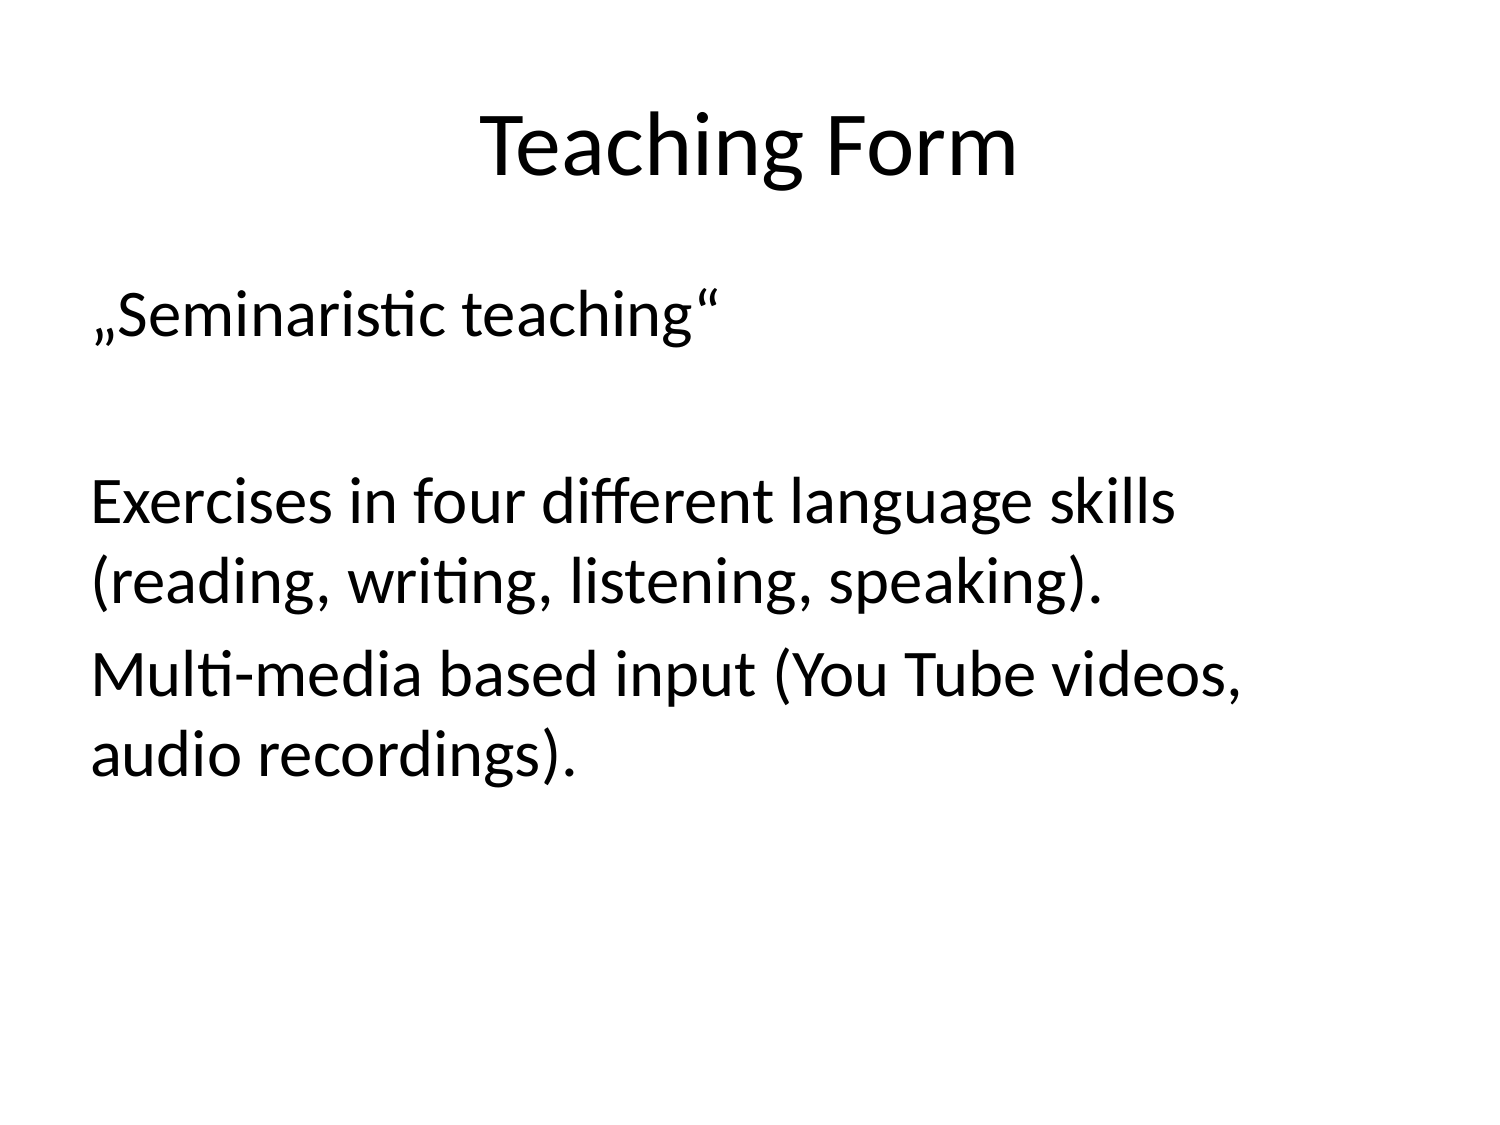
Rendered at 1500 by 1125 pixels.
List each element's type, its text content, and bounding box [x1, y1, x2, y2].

title Teaching Form [75, 45, 1425, 233]
list „Seminaristic teaching“ Exercises in four different language skills (reading, writing, listening, speaking). Multi-media based input (You Tube videos, audio recordings). [75, 262, 1425, 1005]
